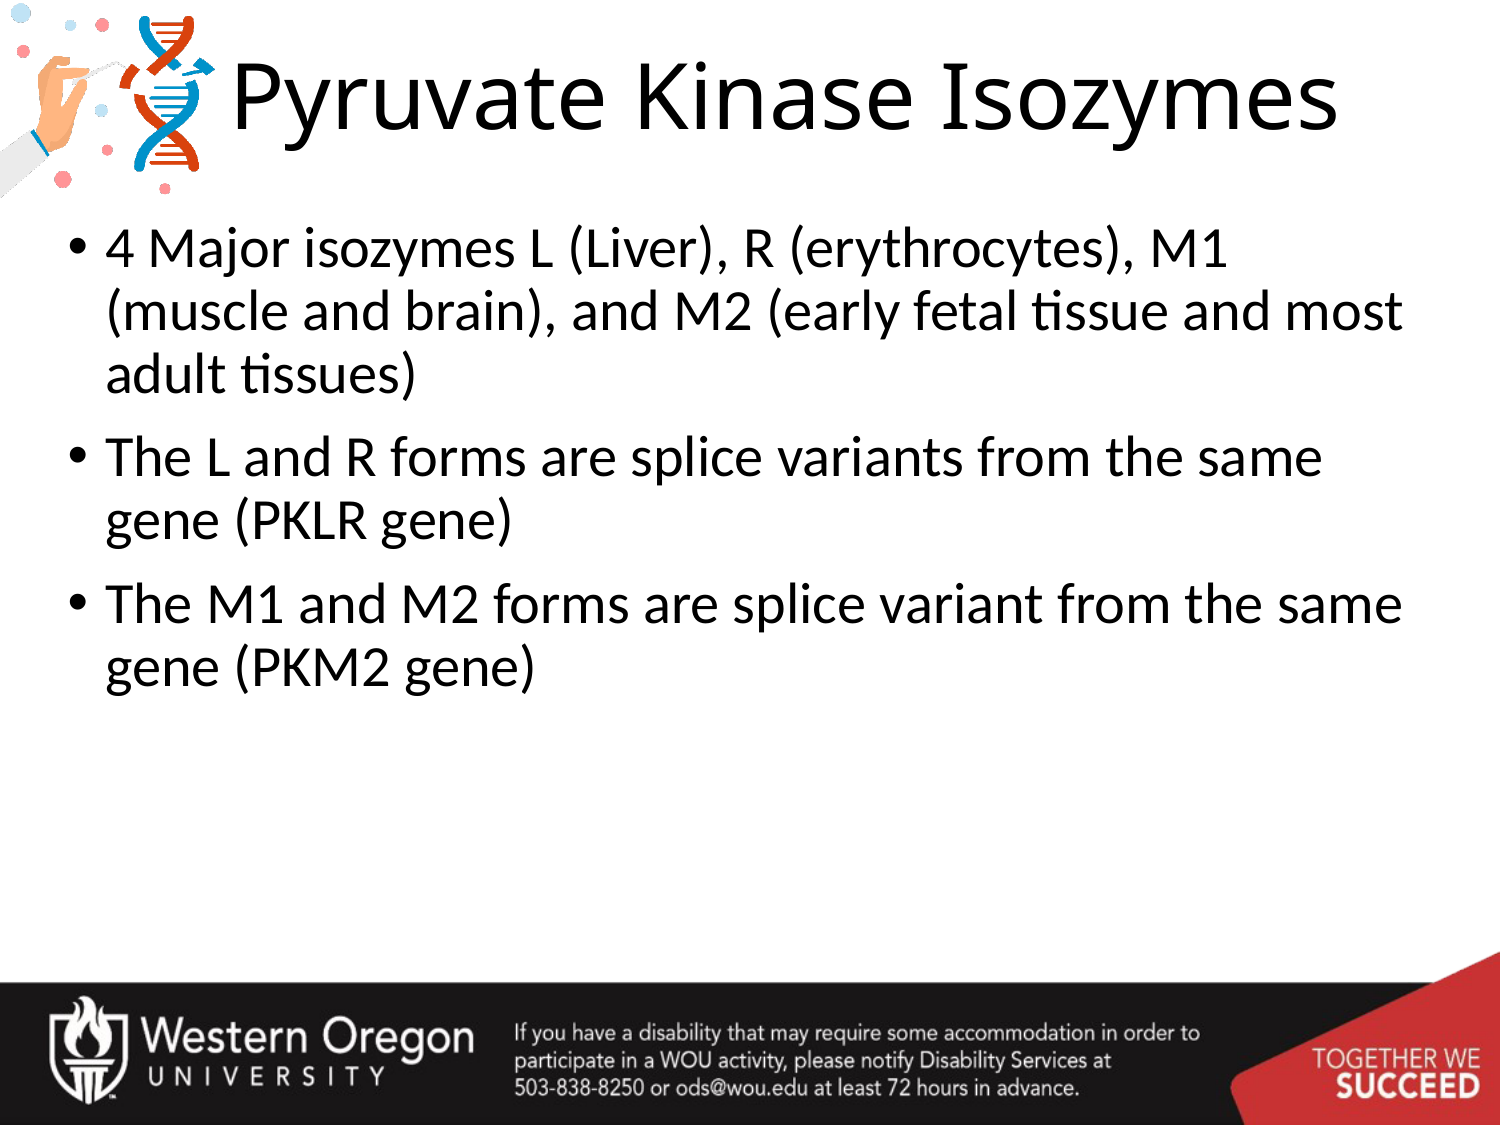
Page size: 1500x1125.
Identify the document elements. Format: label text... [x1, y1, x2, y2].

list 4 Major isozymes L (Liver), R (erythrocytes), M1 (muscle and brain), and M2 (early fetal tissue and most adult tissues) The L and R forms are splice variants from the same gene (PKLR gene) The M1 and M2 forms are splice variant from the same gene (PKM2 gene) [52, 209, 1441, 950]
picture [0, 946, 1500, 1125]
title Pyruvate Kinase Isozymes [214, 36, 1397, 165]
picture [0, 3, 215, 198]
